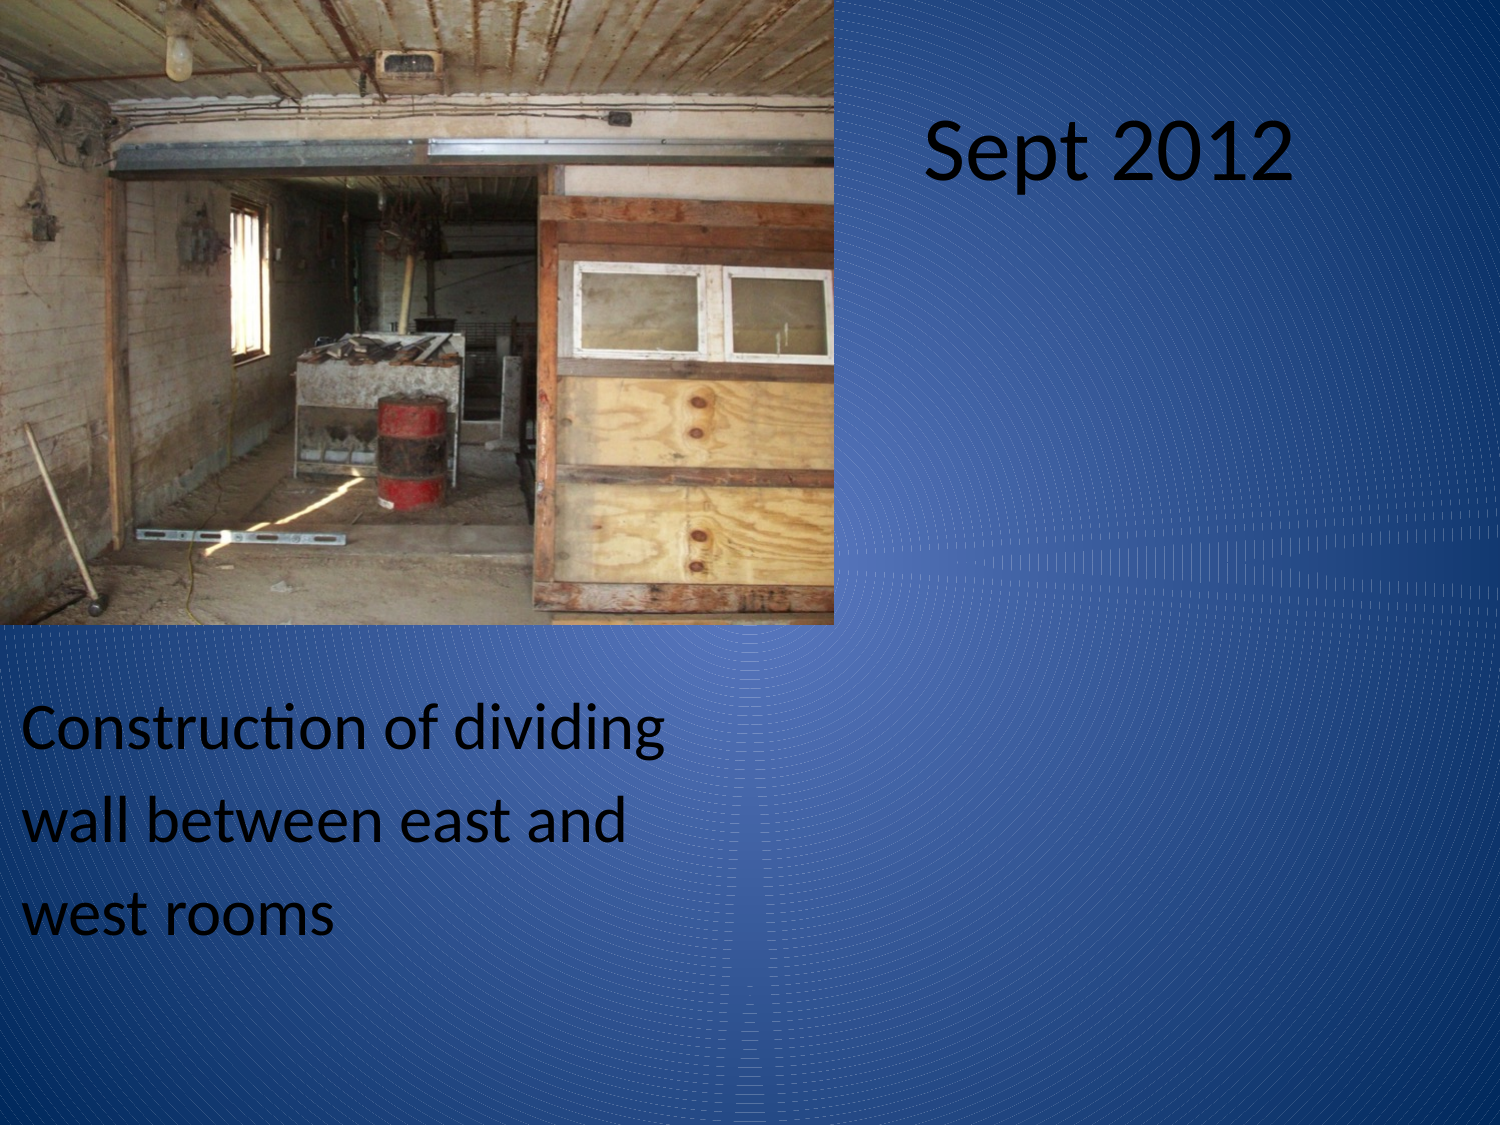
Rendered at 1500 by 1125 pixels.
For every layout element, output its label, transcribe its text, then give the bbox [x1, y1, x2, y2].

picture [0, 0, 834, 626]
list Construction of dividing wall between east and west rooms [0, 675, 1300, 1125]
title Sept 2012 [838, 50, 1500, 238]
